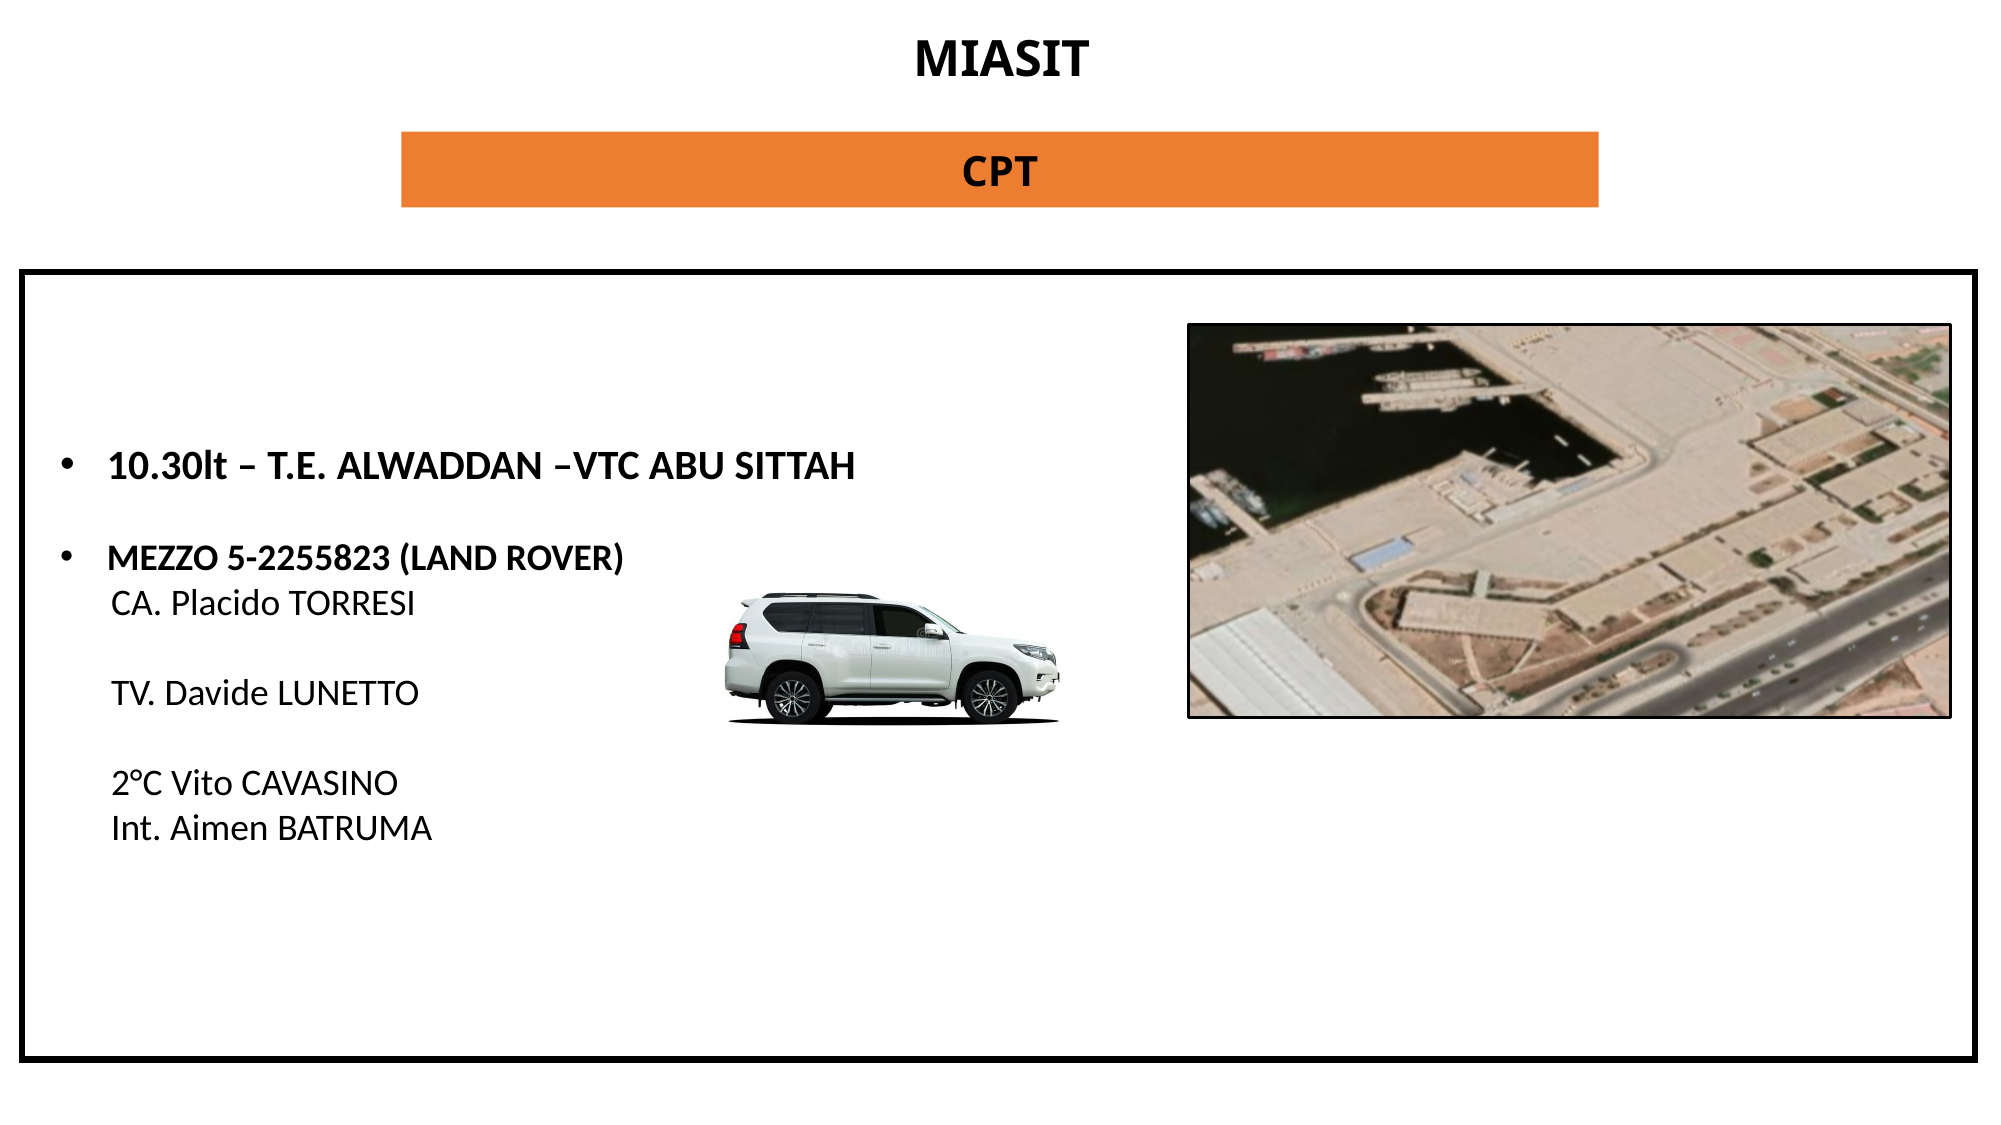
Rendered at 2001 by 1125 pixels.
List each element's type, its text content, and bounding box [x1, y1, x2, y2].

text_box 10.30lt – T.E. ALWADDAN –VTC ABU SITTAH MEZZO 5-2255823 (LAND ROVER) CA. Placido TORRESI TV. Davide LUNETTO 2°C Vito CAVASINO Int. Aimen BATRUMA [45, 430, 925, 1036]
text_box MIASIT [25, 18, 1979, 94]
picture [690, 521, 1091, 770]
picture [1189, 326, 1949, 717]
text_box [21, 271, 1976, 1060]
text_box CPT [400, 131, 1600, 208]
